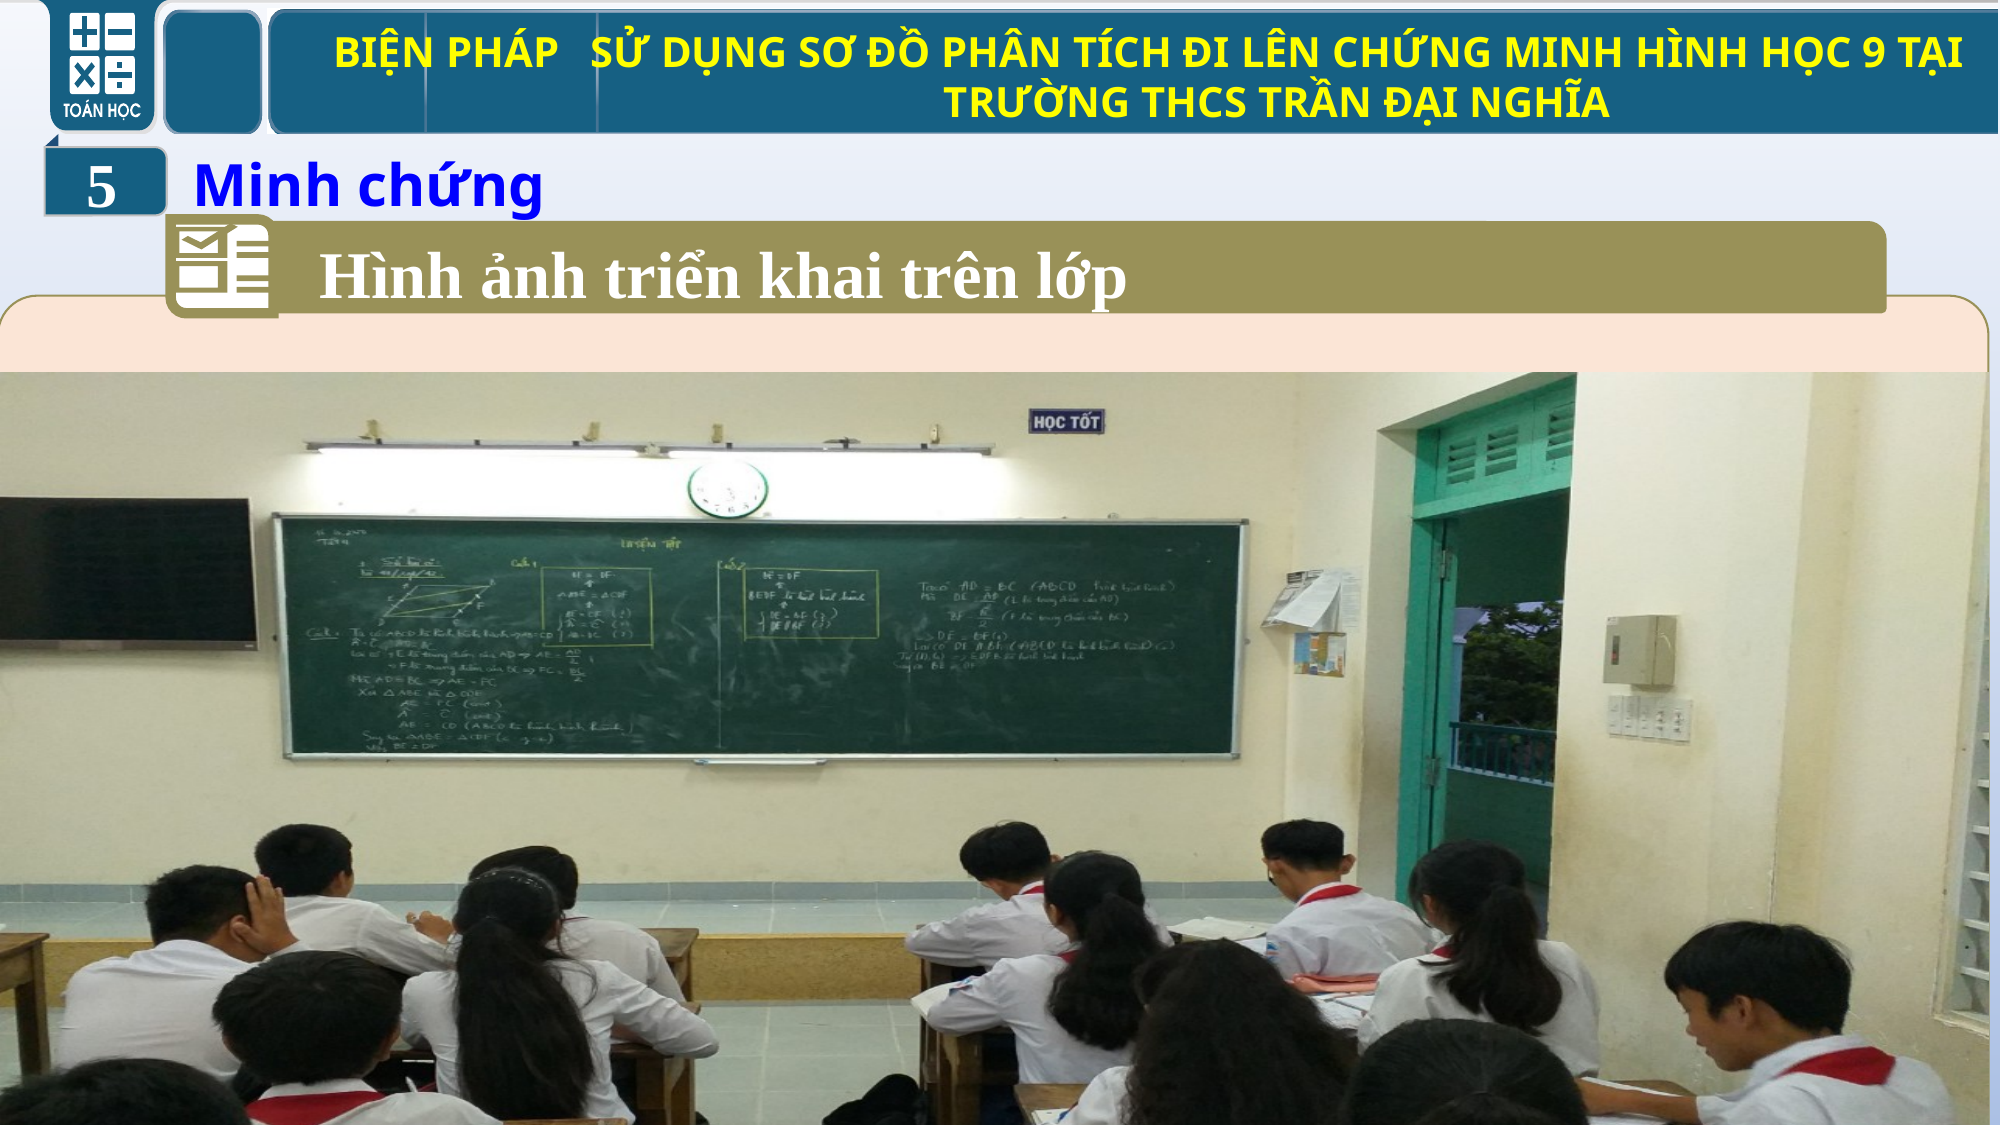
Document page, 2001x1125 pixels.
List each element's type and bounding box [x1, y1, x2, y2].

picture [0, 0, 1998, 135]
picture [0, 372, 1989, 1125]
text_box [43, 133, 1348, 229]
text_box [0, 294, 1990, 1125]
text_box [170, 219, 1882, 320]
